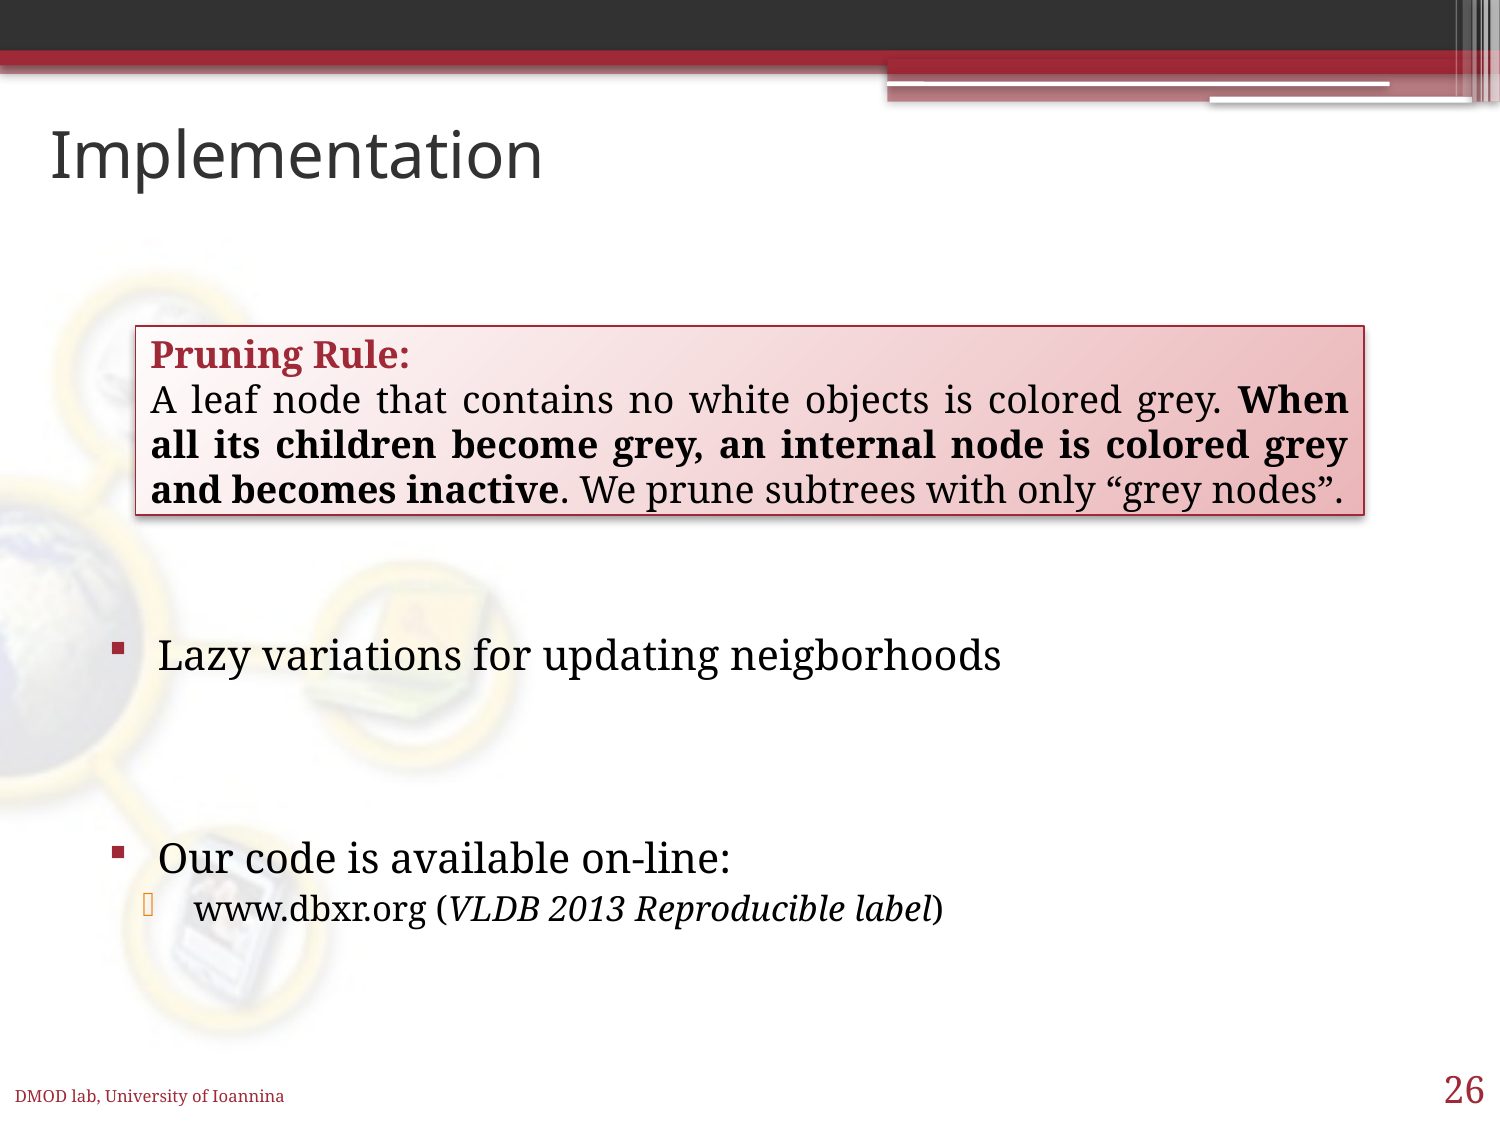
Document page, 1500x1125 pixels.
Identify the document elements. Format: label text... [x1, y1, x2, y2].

footer DMOD lab, University of Ioannina [0, 1078, 1020, 1125]
list Lazy variations for updating neigborhoods Our code is available on-line: www.dbxr.org (VLDB 2013 Reproducible label) [53, 621, 1465, 937]
slide_number 26 [1374, 1065, 1500, 1125]
title Implementation [35, 105, 1432, 200]
text_box Pruning Rule: A leaf node that contains no white objects is colored grey. When all its children become grey, an internal node is colored grey and becomes inactive. We prune subtrees with only “grey nodes”. [135, 325, 1365, 516]
picture [0, 187, 539, 1078]
